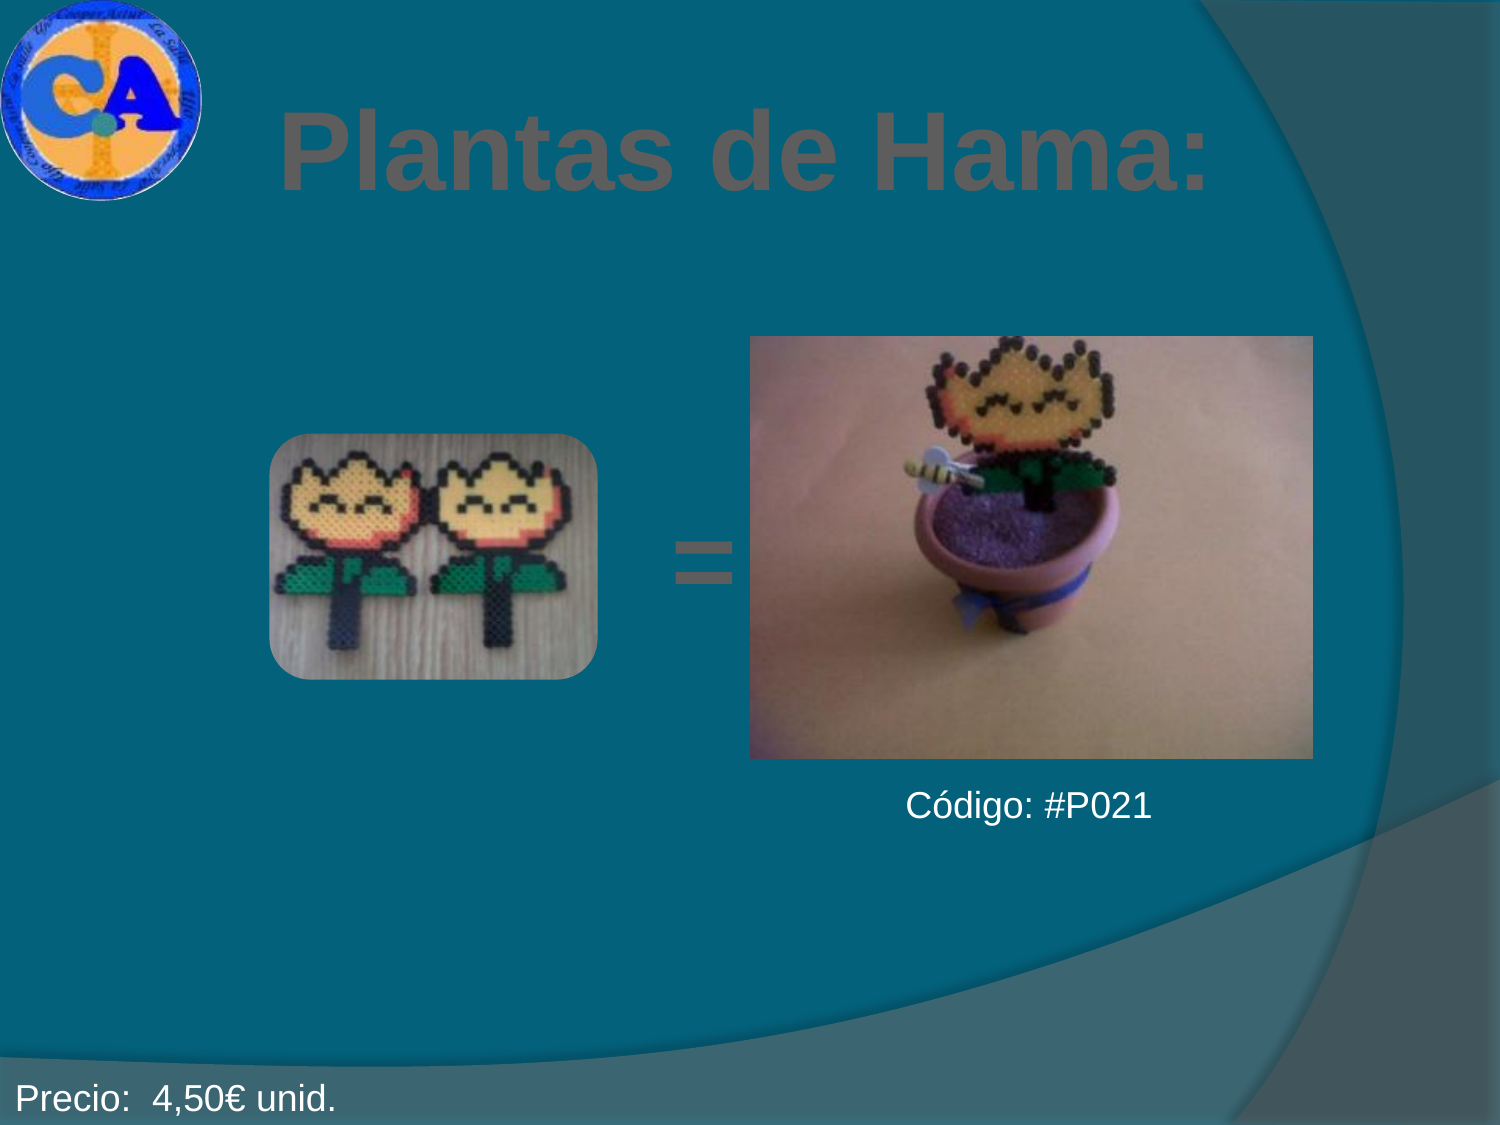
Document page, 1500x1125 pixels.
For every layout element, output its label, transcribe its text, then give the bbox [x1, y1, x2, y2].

picture [751, 337, 1312, 758]
text_box Precio: 4,50€ unid. [0, 1066, 375, 1125]
text_box = [656, 480, 740, 631]
text_box Código: #P021 [890, 773, 1289, 834]
picture [0, 0, 201, 200]
picture [270, 434, 597, 679]
text_box Plantas de Hama: [262, 70, 1231, 221]
